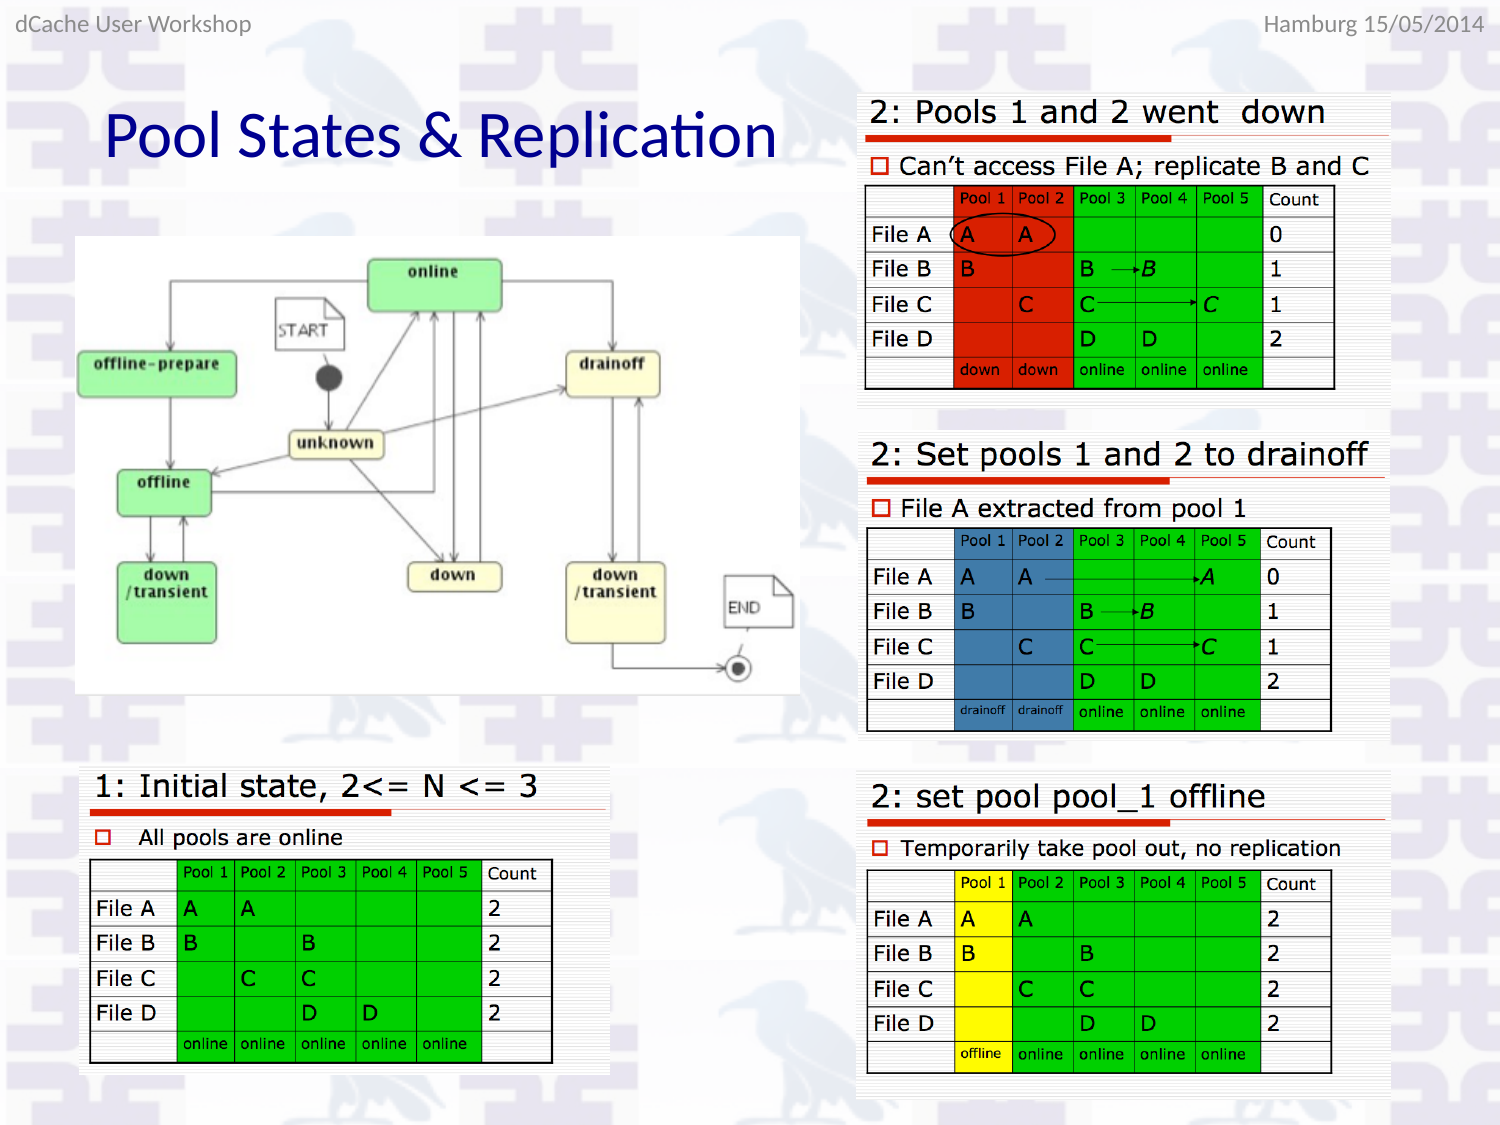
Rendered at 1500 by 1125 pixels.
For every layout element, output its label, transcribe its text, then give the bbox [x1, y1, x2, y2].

picture [858, 430, 1391, 742]
picture [79, 766, 610, 1076]
picture [855, 769, 1391, 1100]
footer Hamburg 15/05/2014 [1097, 0, 1500, 46]
title Pool States & Replication [47, 95, 835, 168]
picture [74, 236, 801, 696]
slide_number dCache User Workshop [0, 0, 401, 46]
picture [857, 92, 1391, 410]
